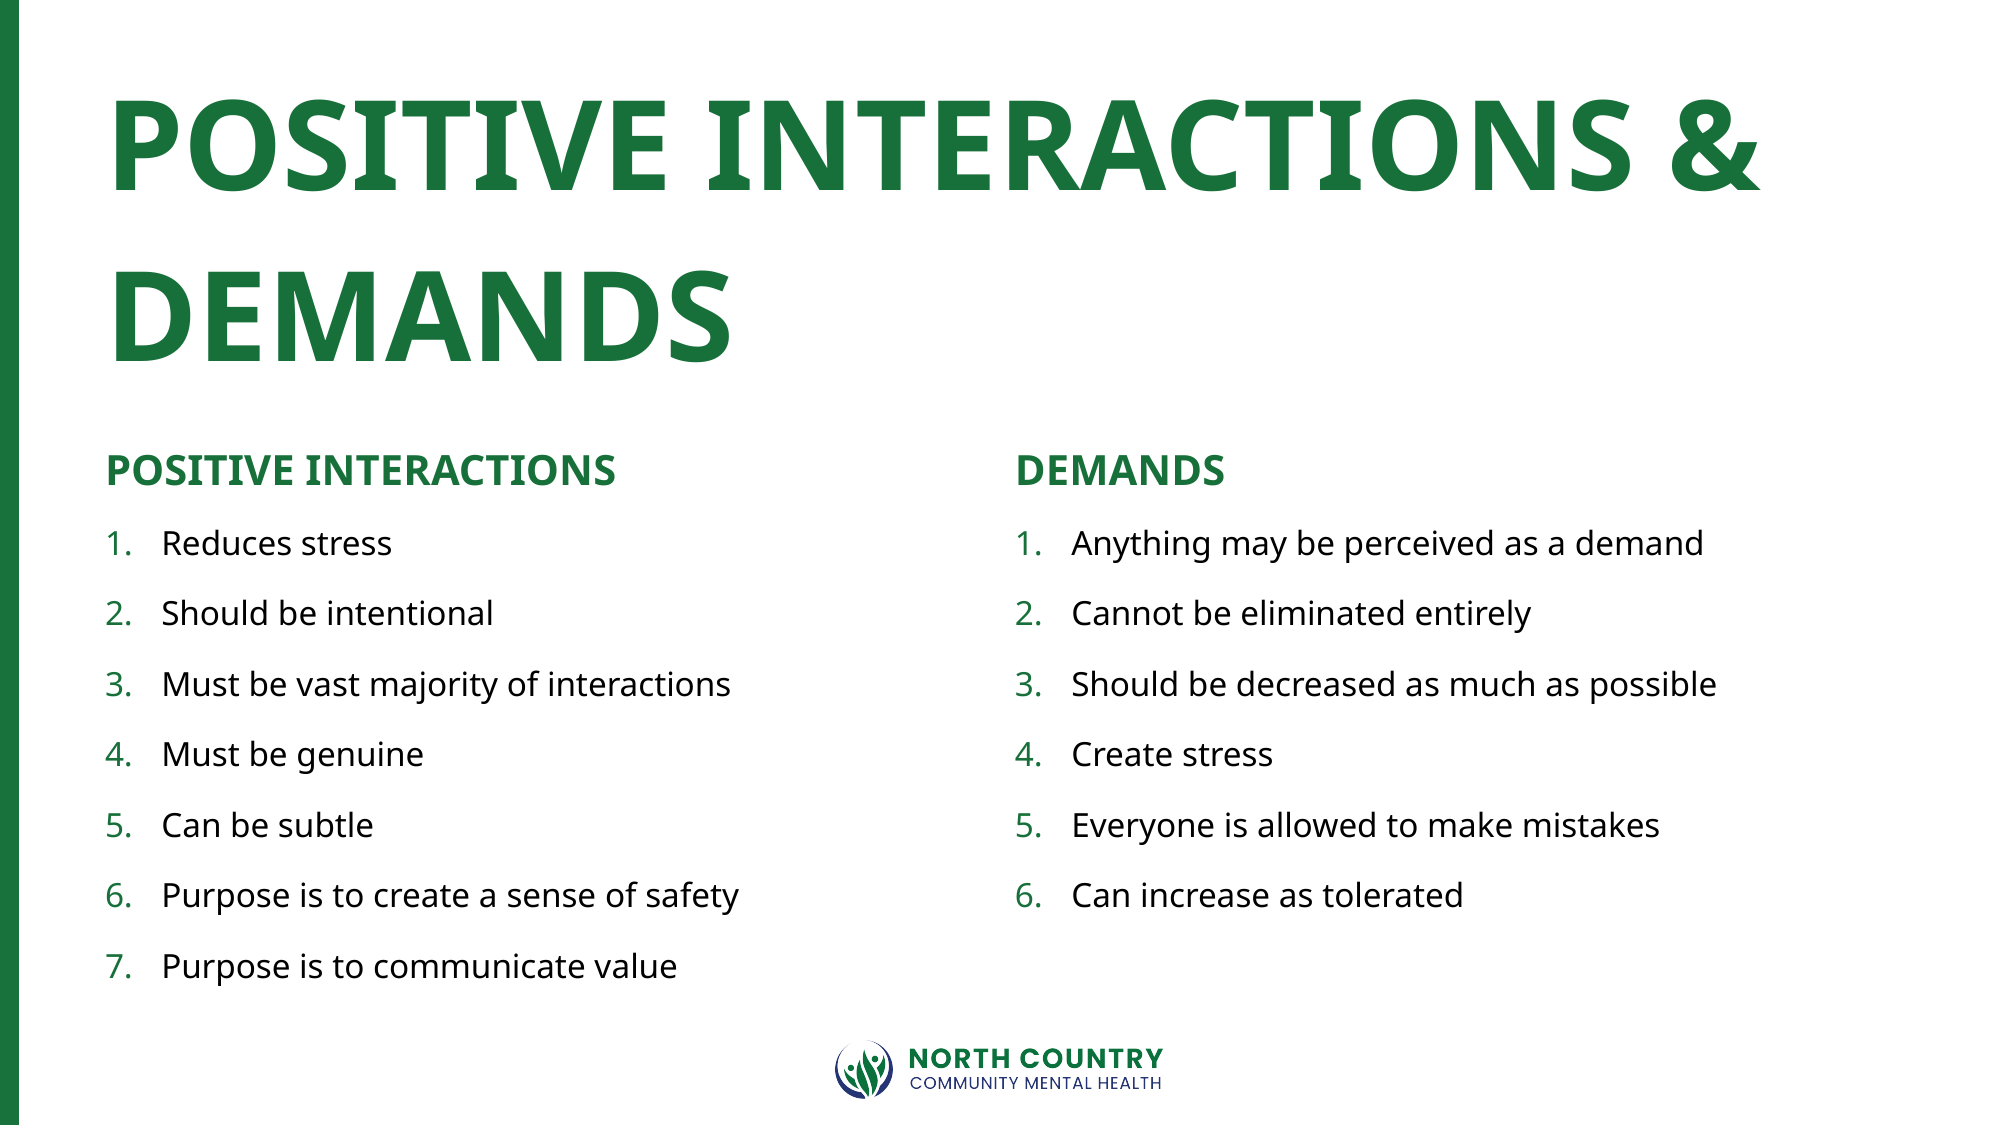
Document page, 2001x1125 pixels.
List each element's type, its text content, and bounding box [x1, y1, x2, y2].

picture [835, 1040, 1165, 1099]
list POSITIVE INTERACTIONS & DEMANDS [90, 140, 1975, 291]
list DEMANDS [999, 428, 1883, 502]
list POSITIVE INTERACTIONS [90, 428, 942, 502]
list Reduces stress Should be intentional Must be vast majority of interactions Must be genuine Can be subtle Purpose is to create a sense of safety Purpose is to communicate value [90, 509, 942, 1021]
text_box [0, 0, 20, 1125]
list Anything may be perceived as a demand Cannot be eliminated entirely Should be decreased as much as possible Create stress Everyone is allowed to make mistakes Can increase as tolerated [999, 509, 1883, 985]
